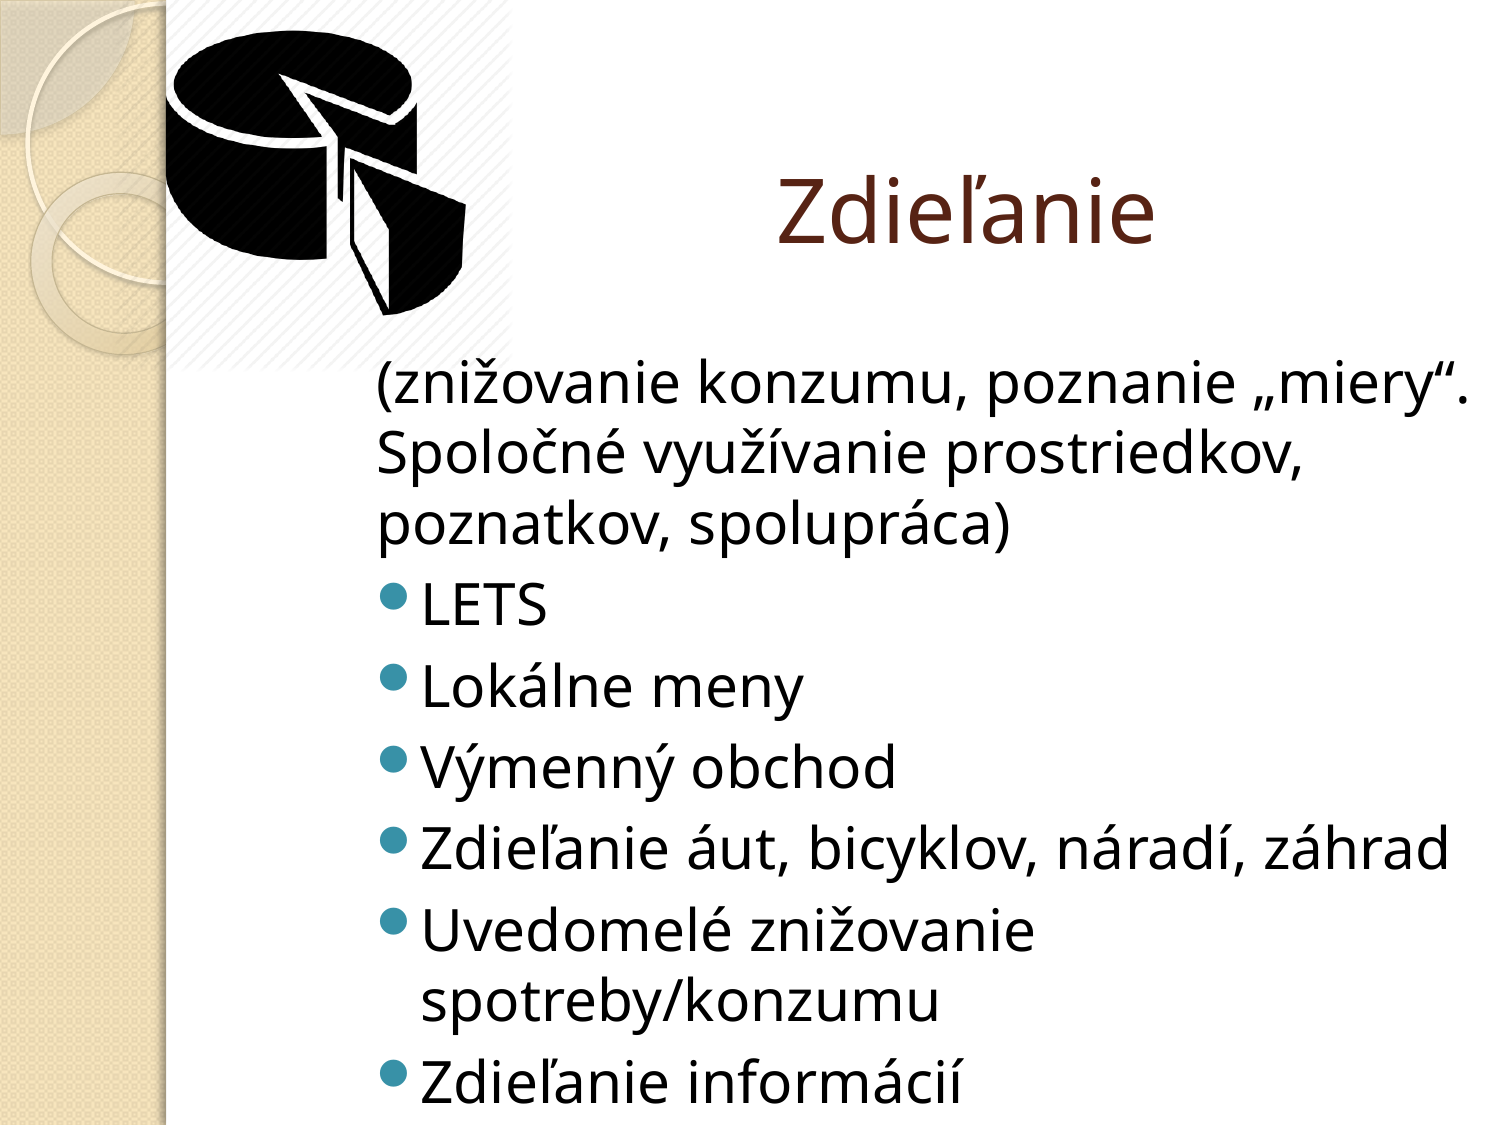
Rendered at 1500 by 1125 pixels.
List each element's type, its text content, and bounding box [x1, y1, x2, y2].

title Zdieľanie [761, 113, 1500, 302]
list (znižovanie konzumu, poznanie „miery“. Spoločné využívanie prostriedkov, poznatkov, spolupráca) LETS Lokálne meny Výmenný obchod Zdieľanie áut, bicyklov, náradí, záhrad Uvedomelé znižovanie spotreby/konzumu Zdieľanie informácií [348, 337, 1500, 1125]
picture [111, 0, 513, 373]
